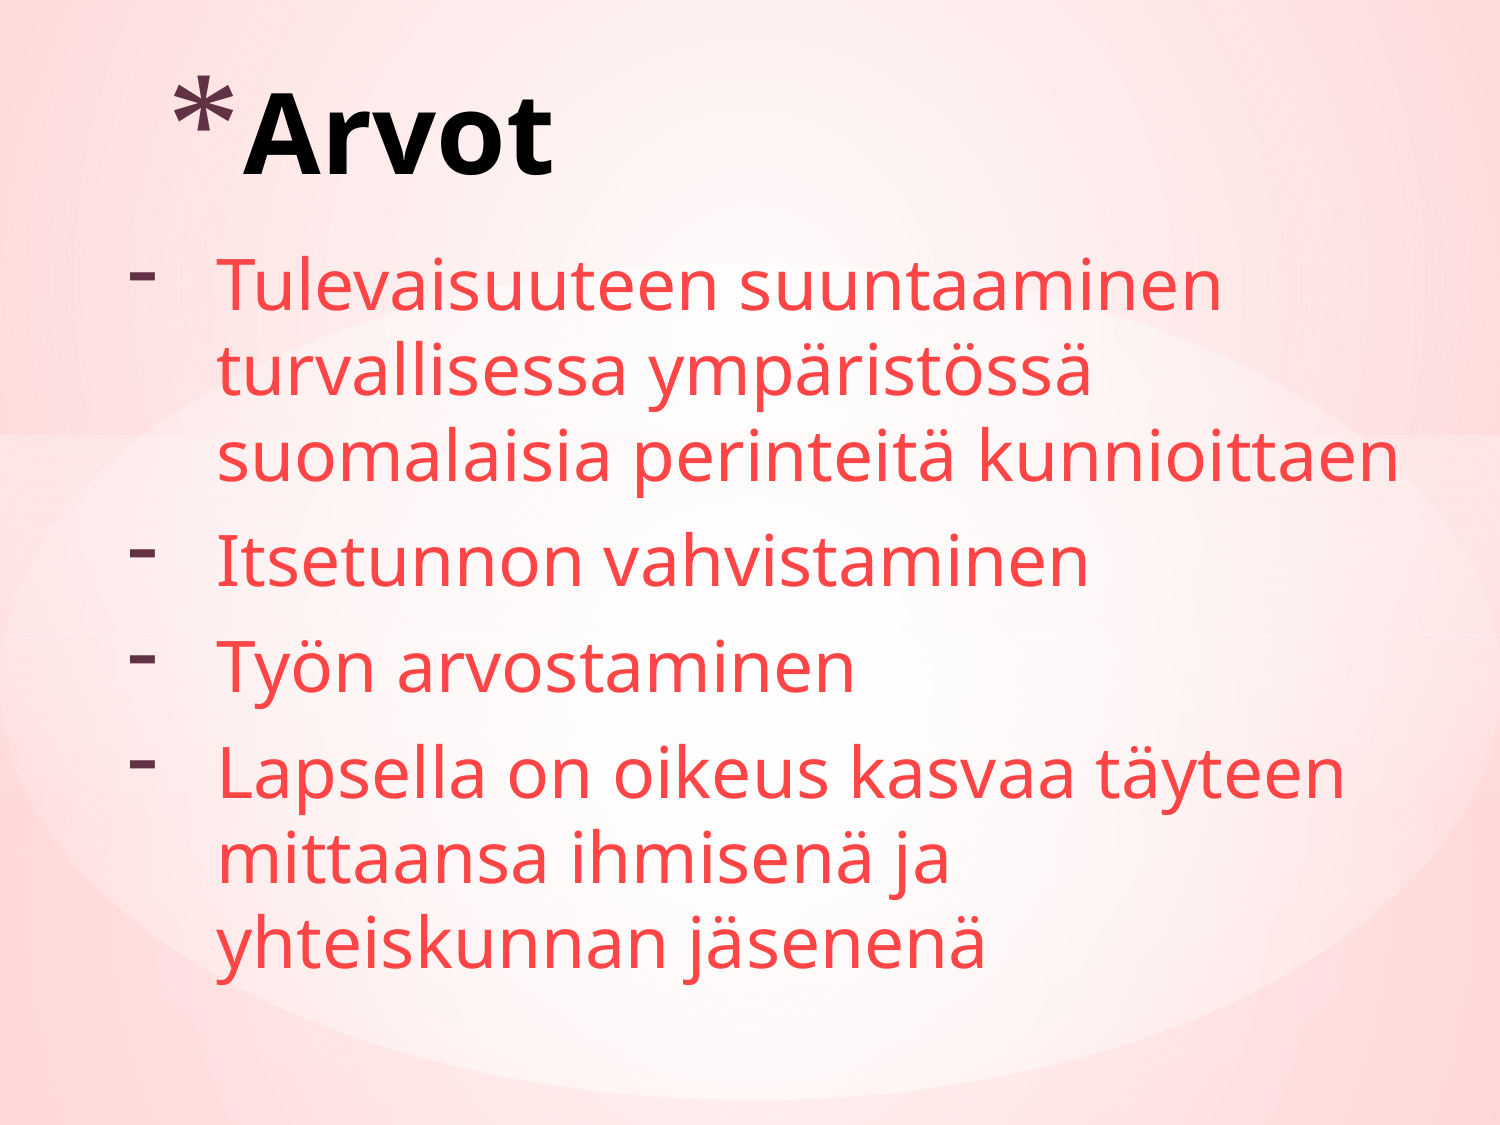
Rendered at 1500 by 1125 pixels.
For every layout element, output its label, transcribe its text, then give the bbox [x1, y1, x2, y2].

title Arvot [123, 54, 1301, 209]
subtitle Tulevaisuuteen suuntaaminen turvallisessa ympäristössä suomalaisia perinteitä kunnioittaen Itsetunnon vahvistaminen Työn arvostaminen Lapsella on oikeus kasvaa täyteen mittaansa ihmisenä ja yhteiskunnan jäsenenä [112, 231, 1436, 1000]
